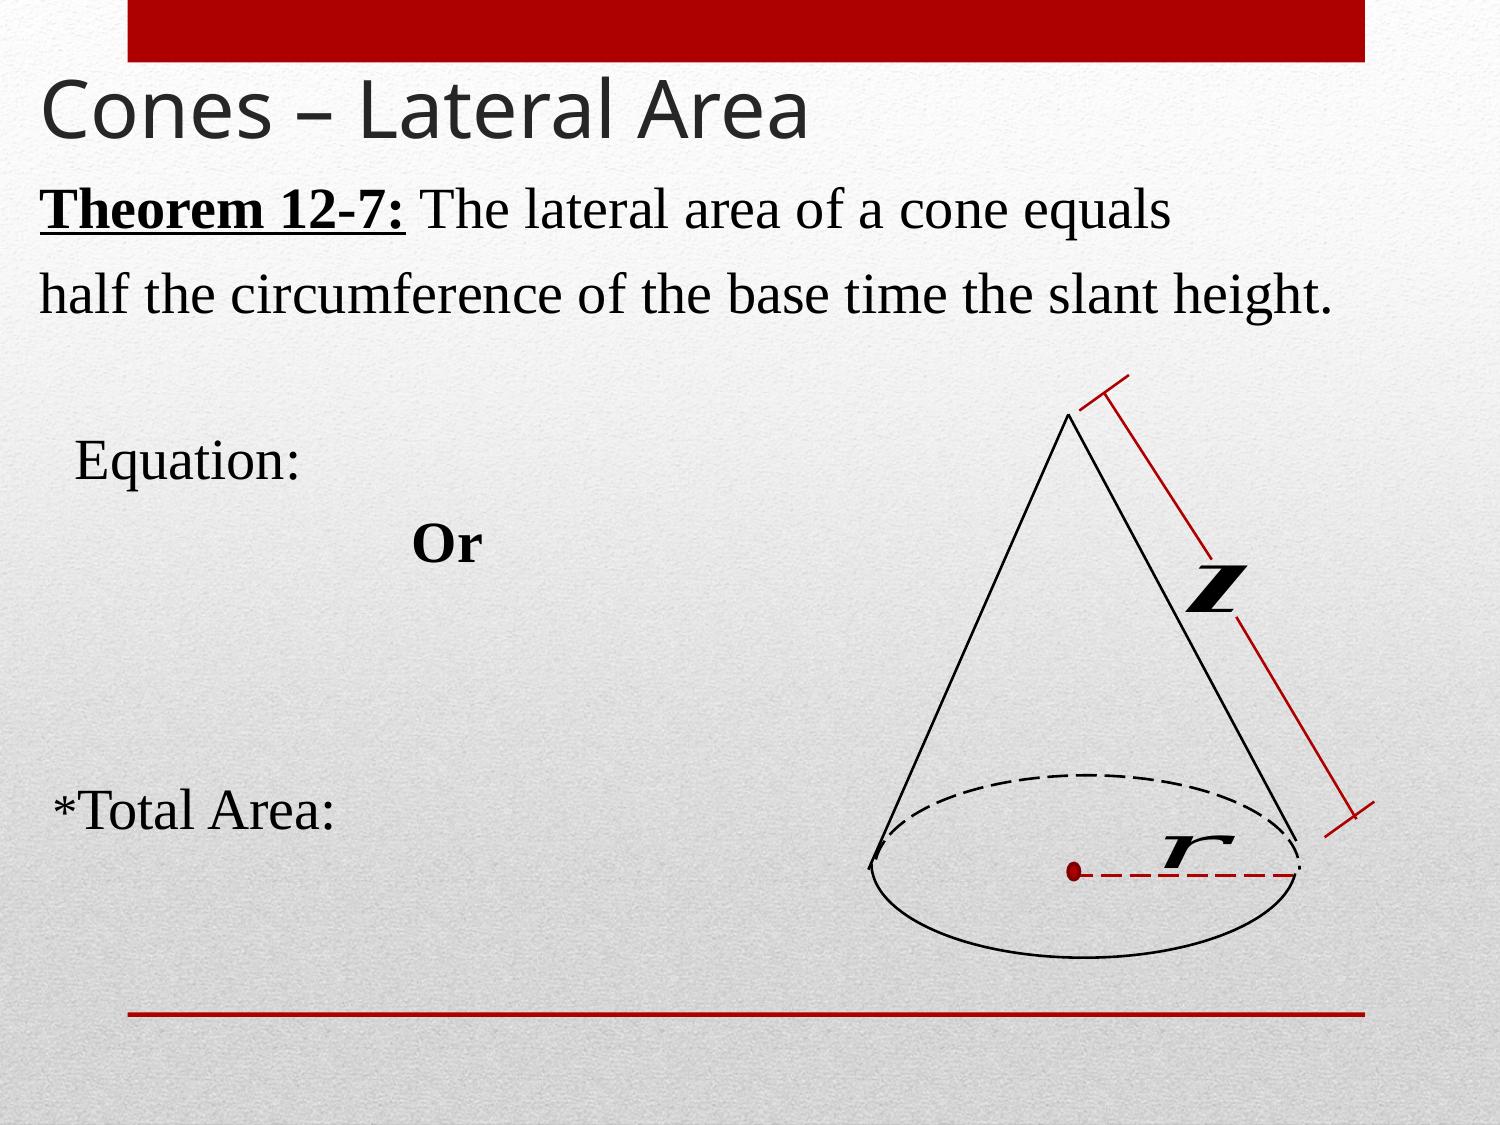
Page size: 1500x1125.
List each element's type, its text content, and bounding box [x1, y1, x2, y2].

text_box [1235, 616, 1358, 820]
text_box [1323, 800, 1376, 838]
text_box Theorem 12-7: The lateral area of a cone equals [24, 162, 1463, 248]
title Cones – Lateral Area [24, 50, 1138, 162]
text_box half the circumference of the base time the slant height. [24, 248, 1400, 334]
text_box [1103, 391, 1213, 561]
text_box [867, 413, 1301, 965]
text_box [1078, 374, 1130, 412]
